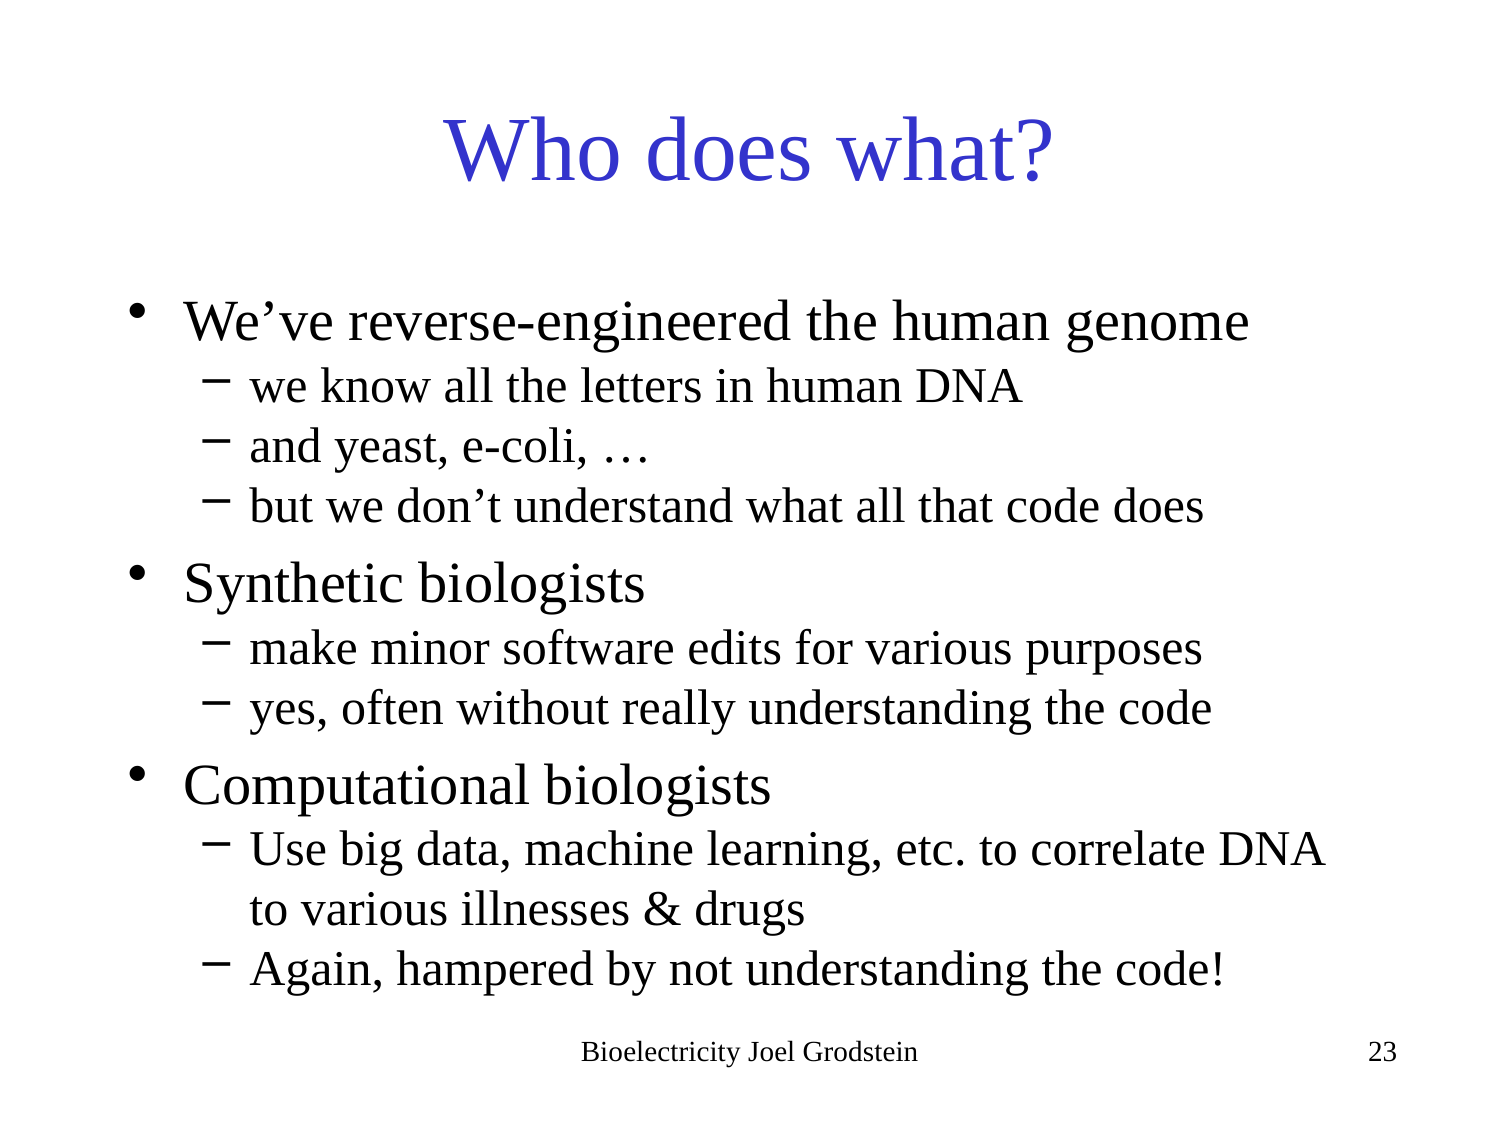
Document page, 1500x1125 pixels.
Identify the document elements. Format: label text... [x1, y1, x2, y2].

list We’ve reverse-engineered the human genome we know all the letters in human DNA and yeast, e-coli, … but we don’t understand what all that code does Synthetic biologists make minor software edits for various purposes yes, often without really understanding the code Computational biologists Use big data, machine learning, etc. to correlate DNA to various illnesses & drugs Again, hampered by not understanding the code! [112, 275, 1388, 1025]
footer Bioelectricity Joel Grodstein [512, 1024, 988, 1101]
title Who does what? [112, 50, 1388, 238]
